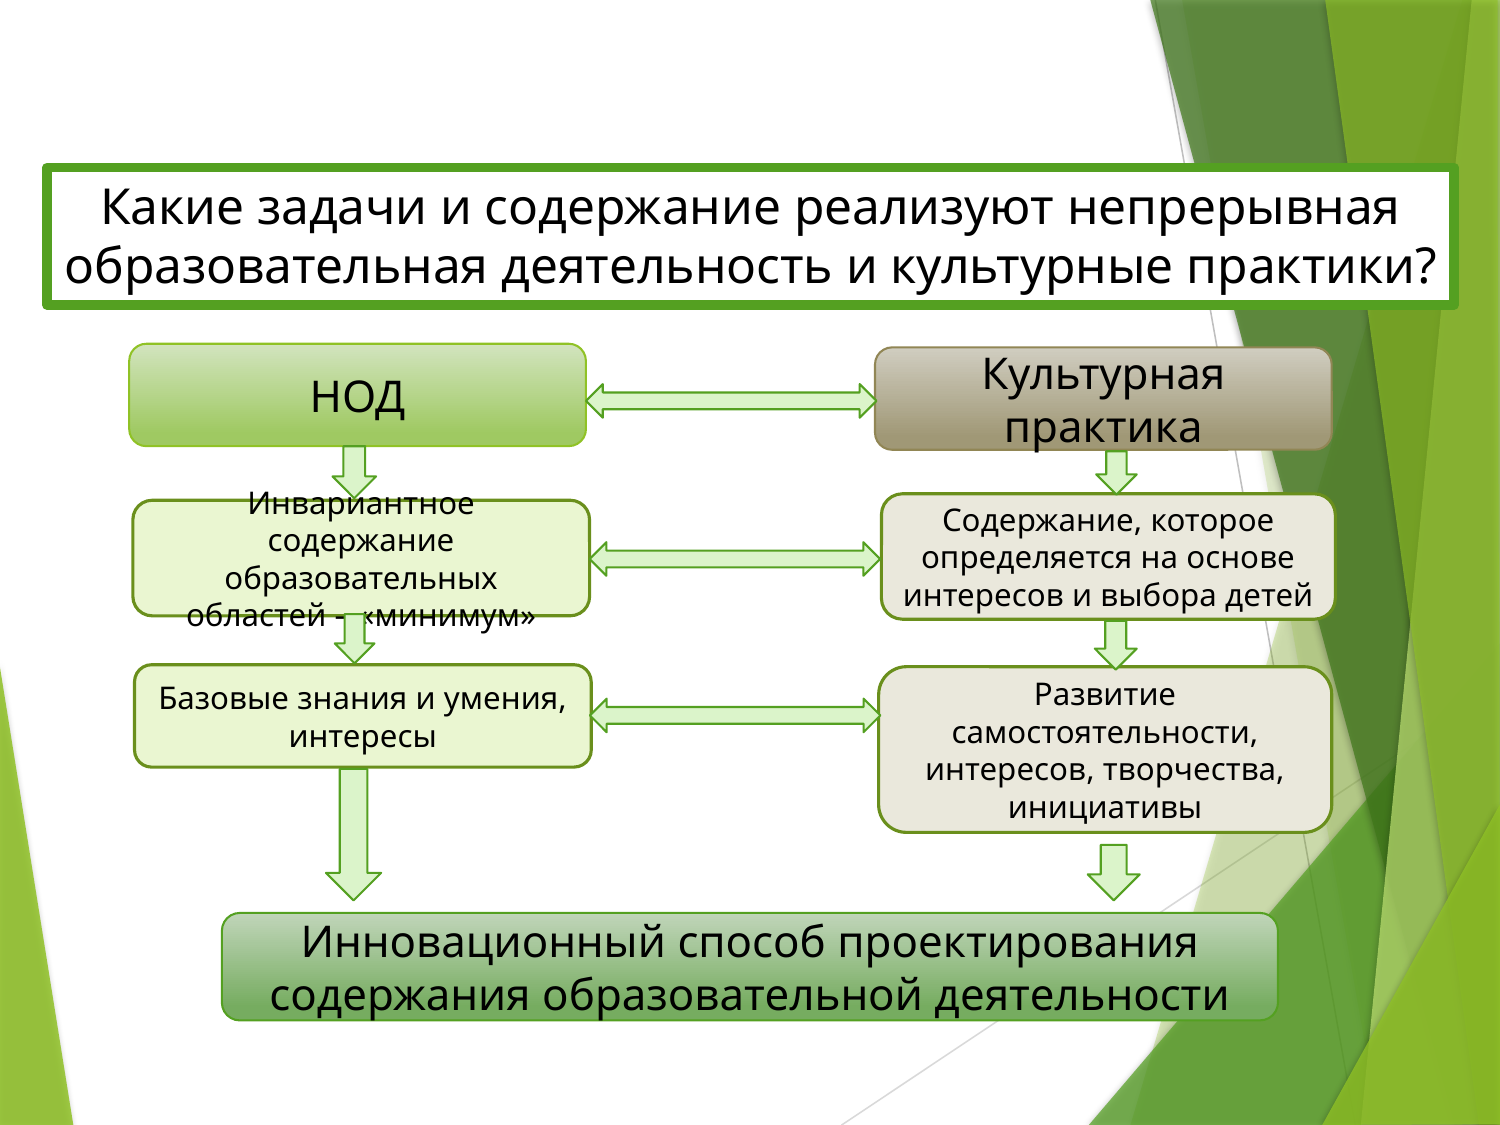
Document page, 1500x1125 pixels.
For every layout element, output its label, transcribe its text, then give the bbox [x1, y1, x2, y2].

text_box Базовые знания и умения, интересы [132, 663, 593, 769]
text_box [331, 445, 378, 499]
text_box Инновационный способ проектирования содержания образовательной деятельности [220, 911, 1280, 1022]
text_box НОД [128, 342, 587, 448]
text_box [325, 767, 383, 902]
title Какие задачи и содержание реализуют непрерывная образовательная деятельность и культурные практики? [45, 166, 1456, 307]
text_box Содержание, которое определяется на основе интересов и выбора детей [879, 492, 1337, 621]
text_box [1086, 843, 1141, 902]
text_box [1095, 450, 1138, 496]
text_box [1093, 619, 1138, 671]
text_box [333, 613, 376, 665]
text_box [589, 697, 882, 734]
text_box Развитие самостоятельности, интересов, творчества, инициативы [877, 665, 1334, 834]
text_box Инвариантное содержание образовательных областей – «минимум» [131, 498, 592, 618]
text_box [585, 383, 878, 419]
text_box [588, 541, 881, 577]
text_box Культурная практика [873, 346, 1333, 451]
